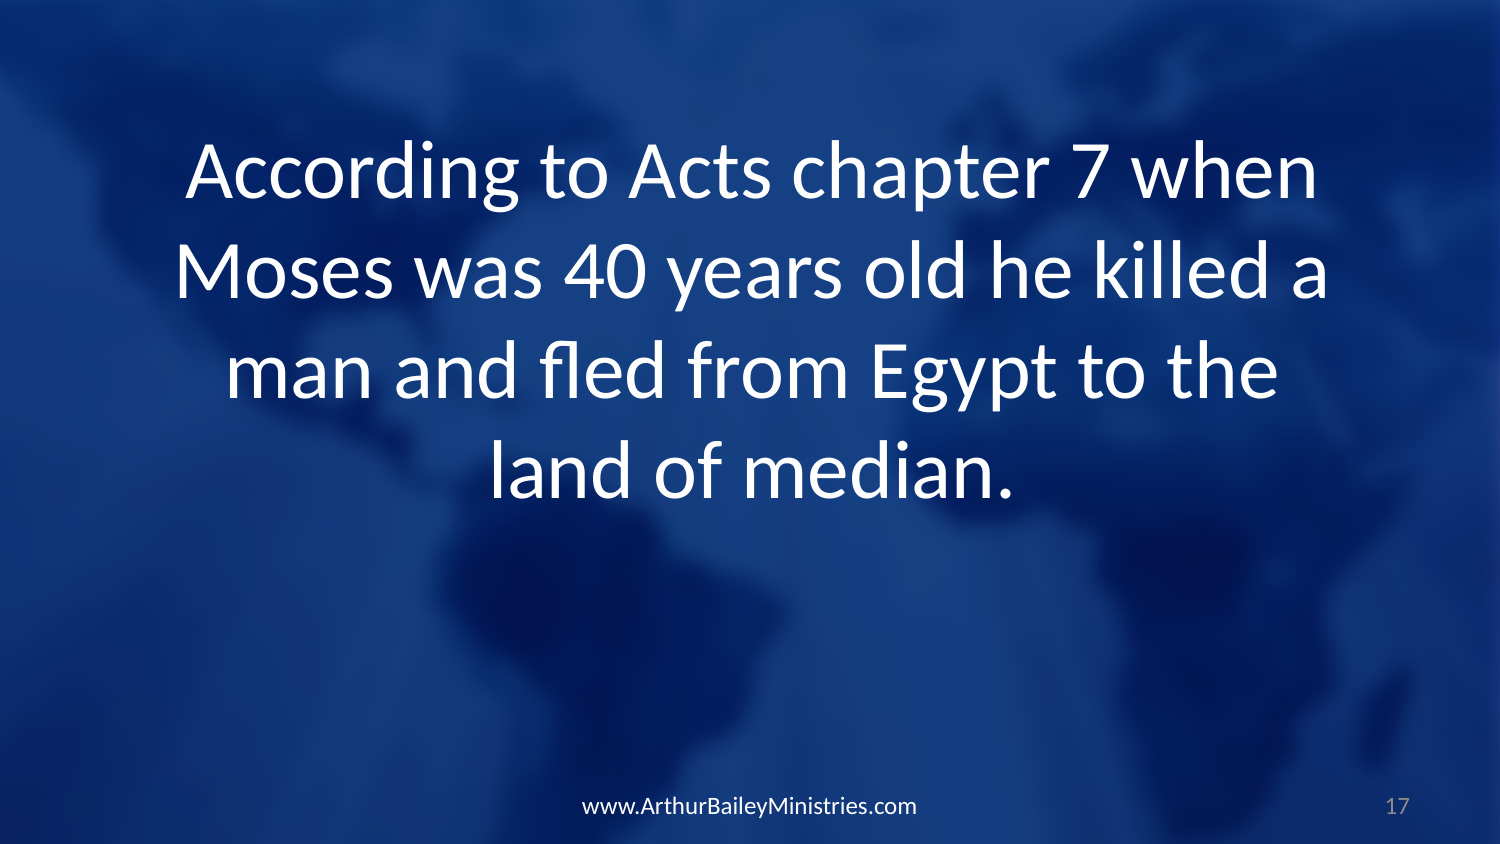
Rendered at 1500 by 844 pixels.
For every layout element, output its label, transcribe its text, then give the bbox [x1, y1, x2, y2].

footer www.ArthurBaileyMinistries.com [512, 782, 988, 827]
slide_number 17 [1074, 782, 1425, 827]
picture [0, 0, 1500, 844]
list According to Acts chapter 7 when Moses was 40 years old he killed a man and fled from Egypt to the land of median. [151, 107, 1355, 741]
